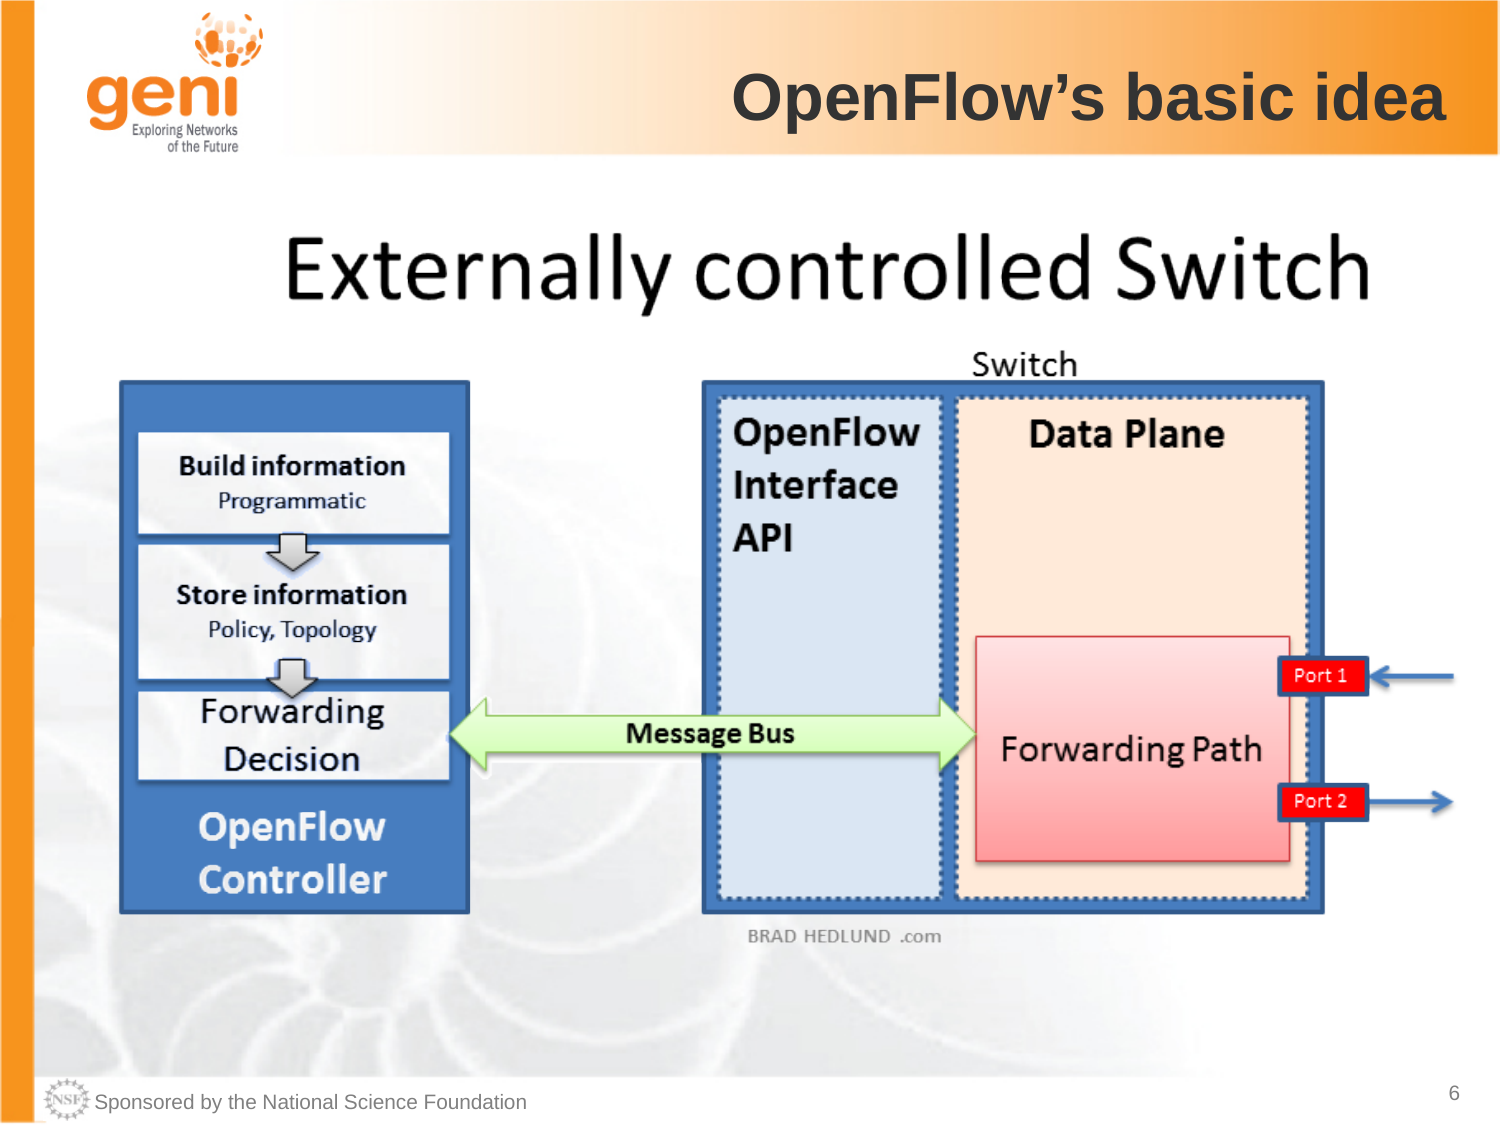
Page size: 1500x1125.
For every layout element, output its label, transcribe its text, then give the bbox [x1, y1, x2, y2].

picture [0, 0, 1500, 1125]
title OpenFlow’s basic idea [112, 0, 1463, 188]
